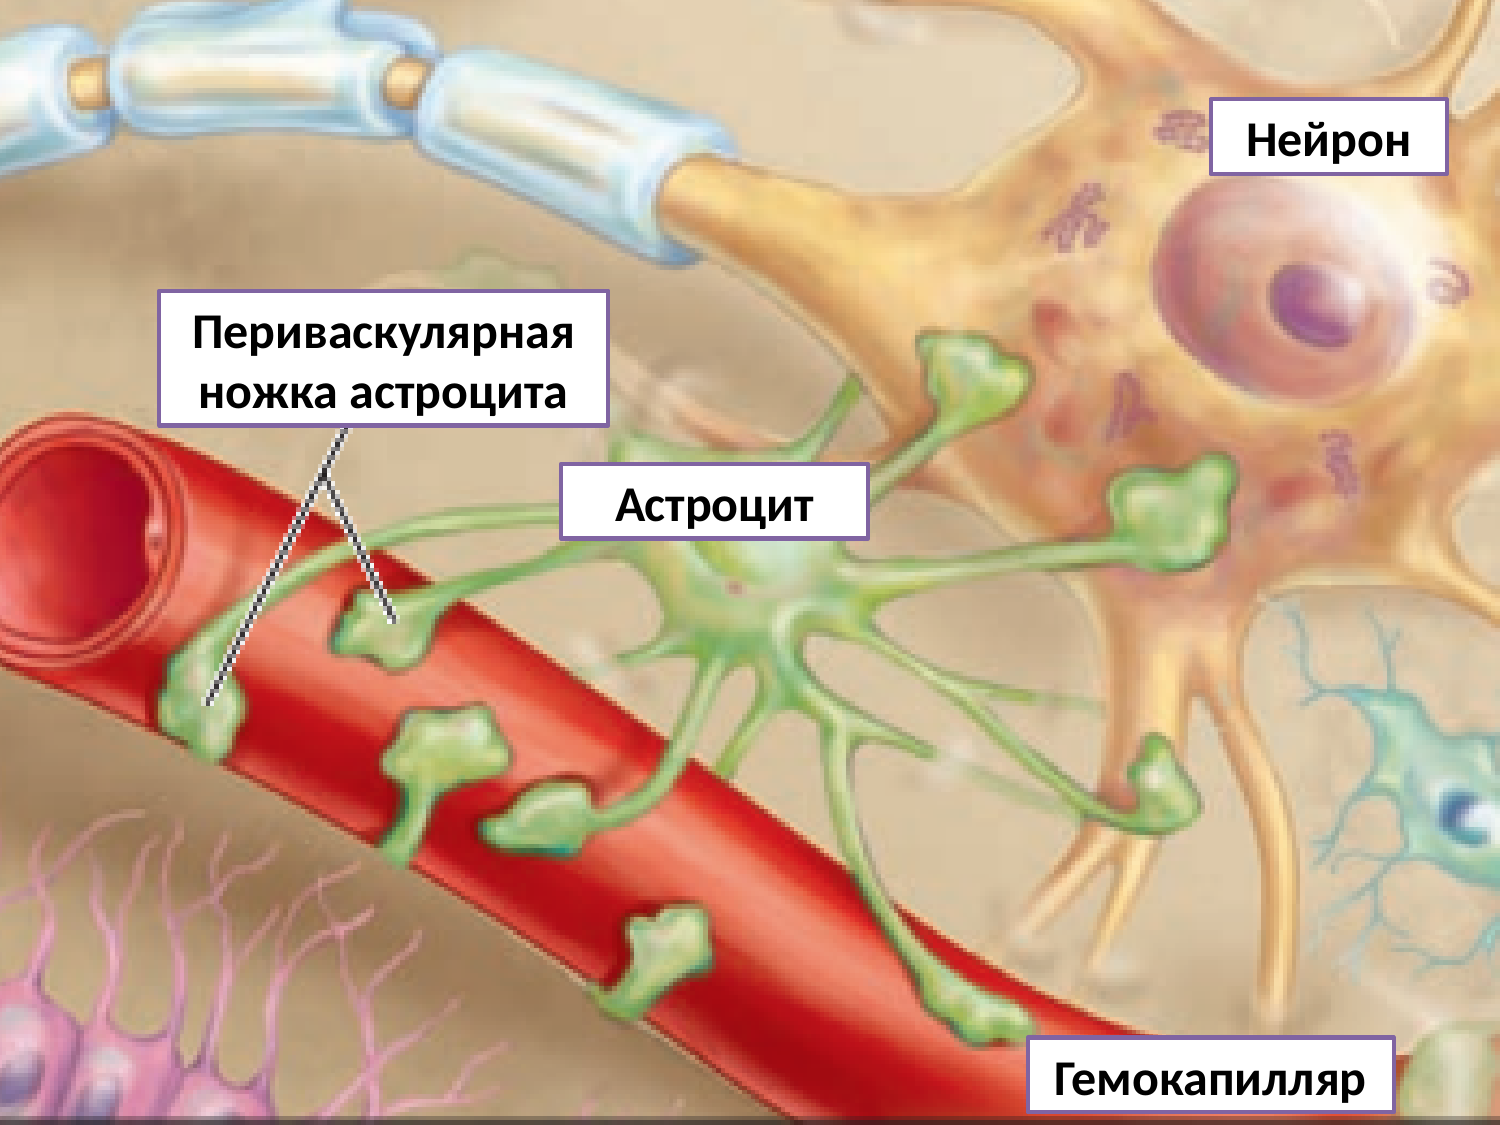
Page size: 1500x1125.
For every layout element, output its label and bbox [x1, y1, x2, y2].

list [0, 0, 1500, 1125]
